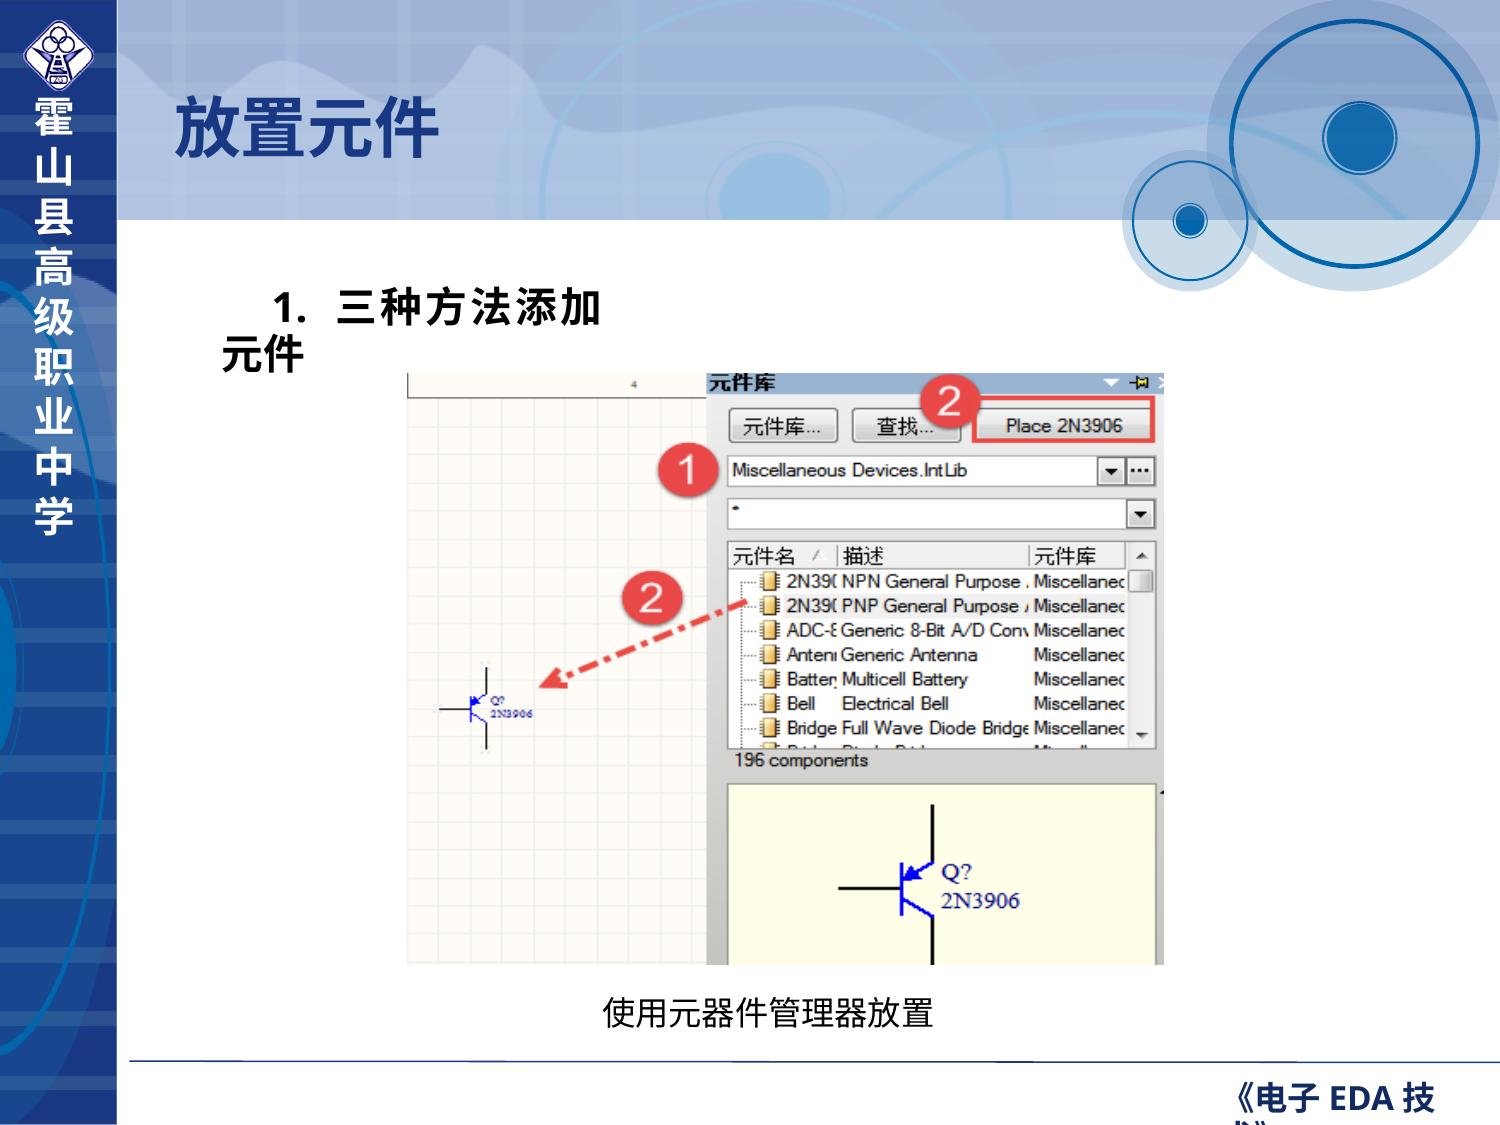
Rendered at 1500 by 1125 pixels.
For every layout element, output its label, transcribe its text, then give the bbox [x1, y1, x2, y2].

text_box 放置元件 [159, 78, 1043, 204]
picture [0, 0, 117, 1125]
picture [118, 0, 1500, 220]
text_box 使用元器件管理器放置 [587, 965, 984, 1040]
text_box 1. 三种方法添加元件 [206, 275, 618, 338]
picture [407, 373, 1164, 965]
